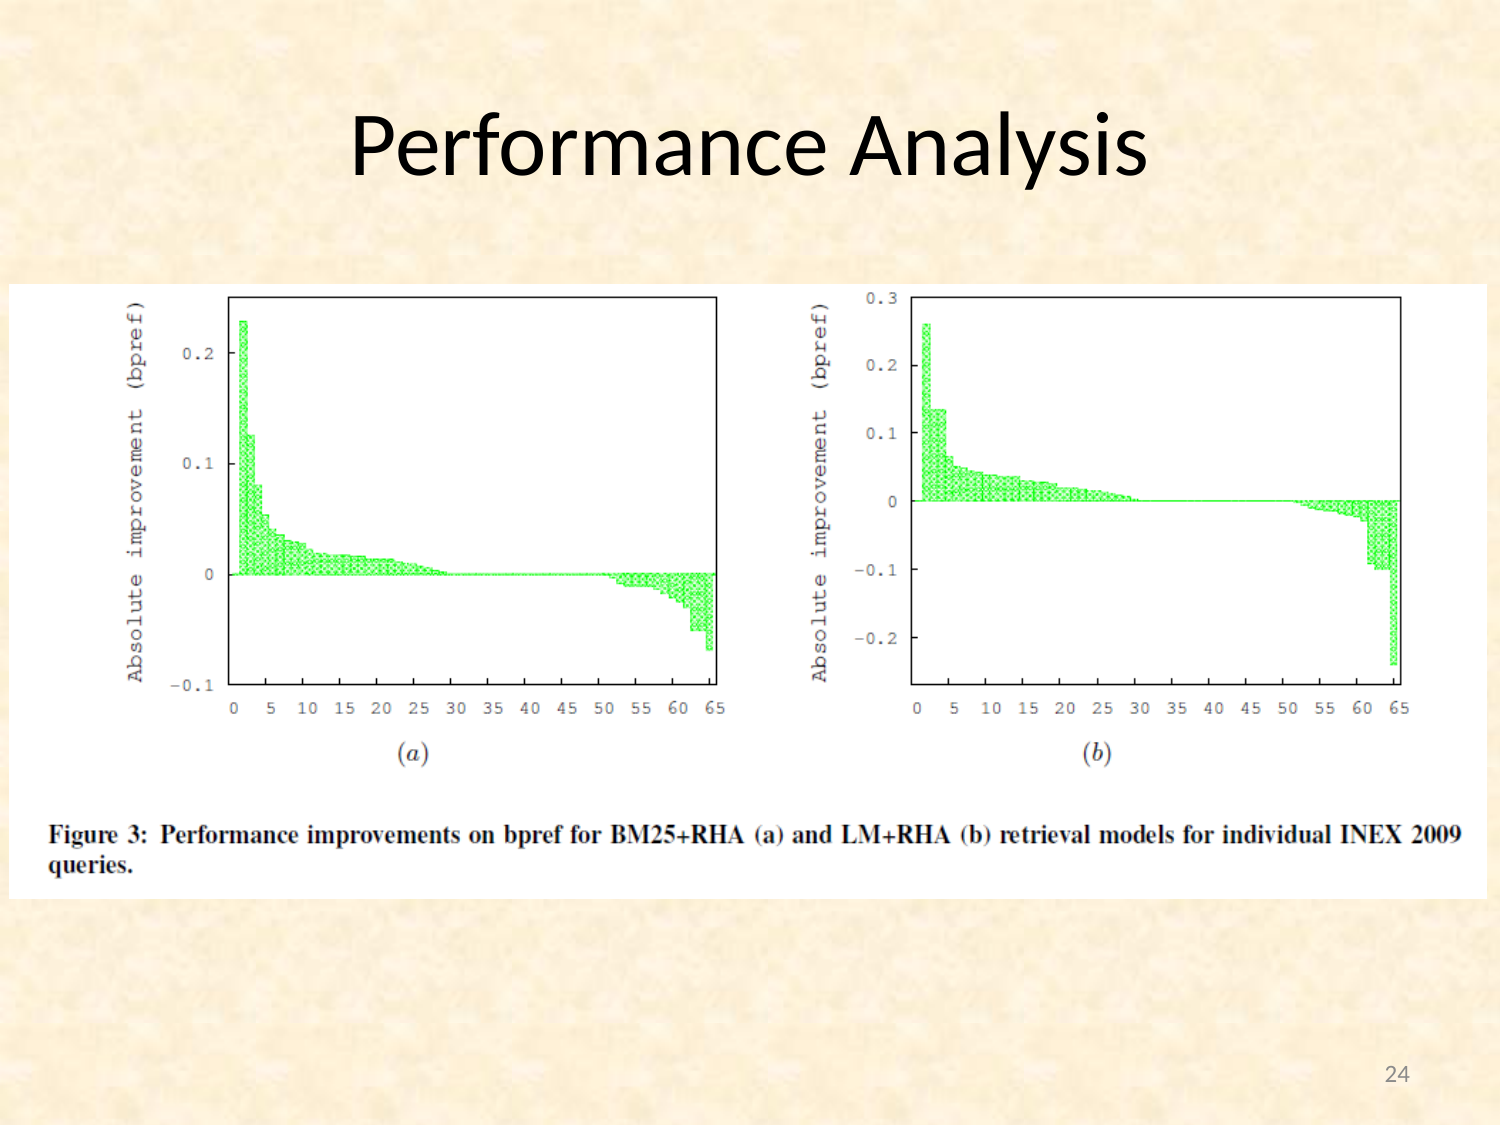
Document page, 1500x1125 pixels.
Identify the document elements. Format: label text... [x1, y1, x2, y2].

picture [0, 0, 1500, 1125]
slide_number 24 [1074, 1042, 1425, 1103]
title Performance Analysis [75, 45, 1425, 233]
